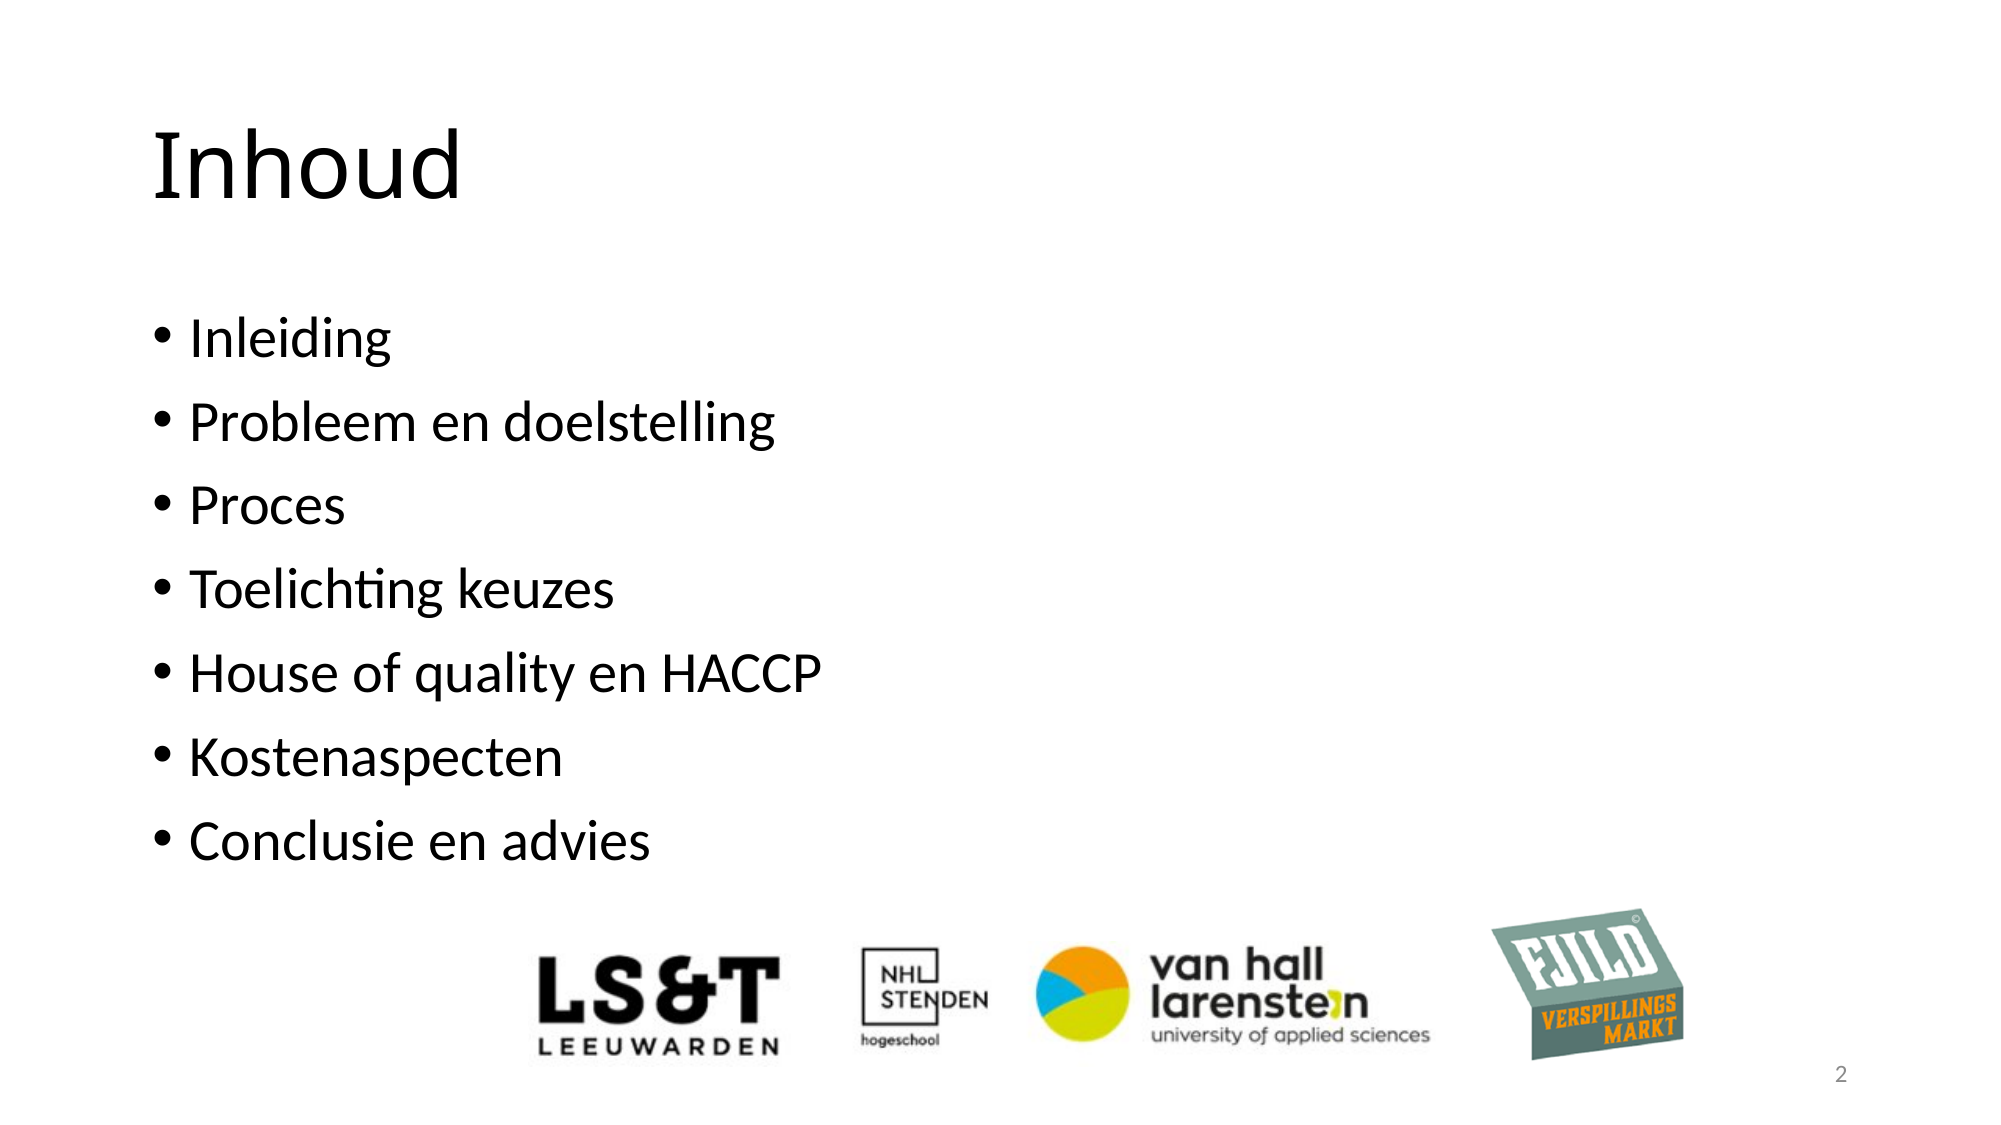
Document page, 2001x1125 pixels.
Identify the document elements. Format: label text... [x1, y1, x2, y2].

slide_number 2 [1412, 1042, 1863, 1103]
list Inleiding Probleem en doelstelling Proces Toelichting keuzes House of quality en HACCP Kostenaspecten Conclusie en advies [137, 299, 1863, 1014]
title Inhoud [137, 59, 1863, 278]
picture [528, 895, 1738, 1073]
